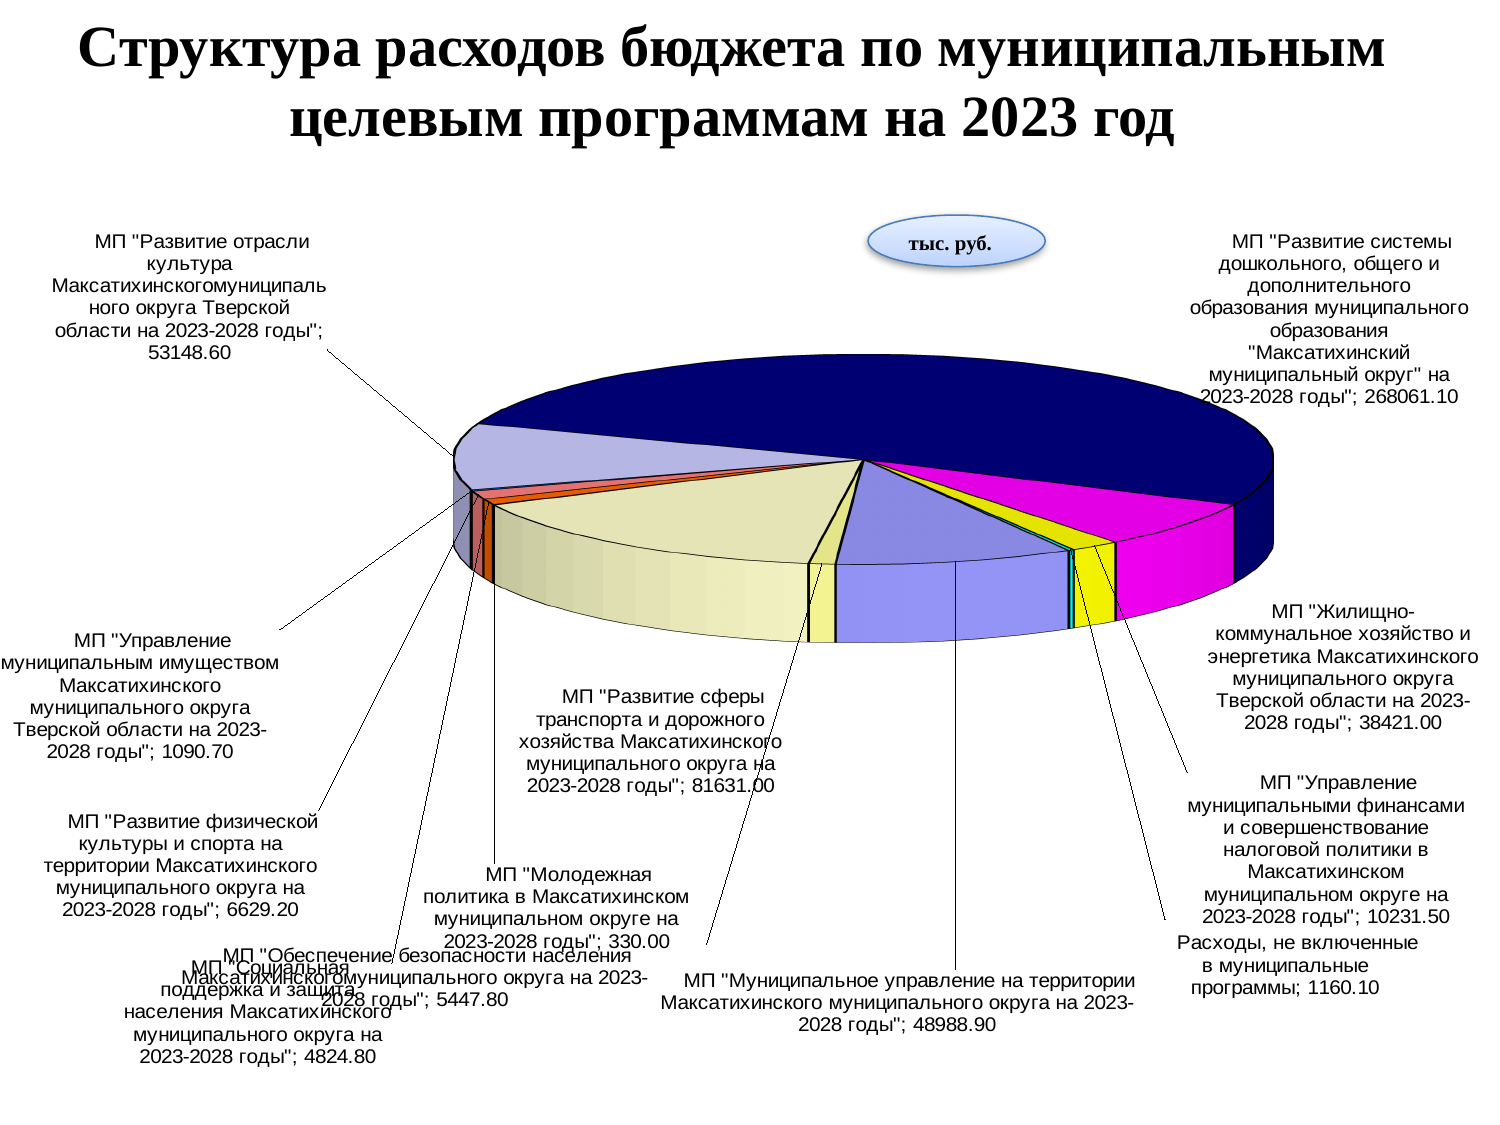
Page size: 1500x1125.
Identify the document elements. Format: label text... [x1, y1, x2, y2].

title Структура расходов бюджета по муниципальным целевым программам на 2023 год [29, 31, 1436, 126]
chart [0, 184, 1484, 1068]
